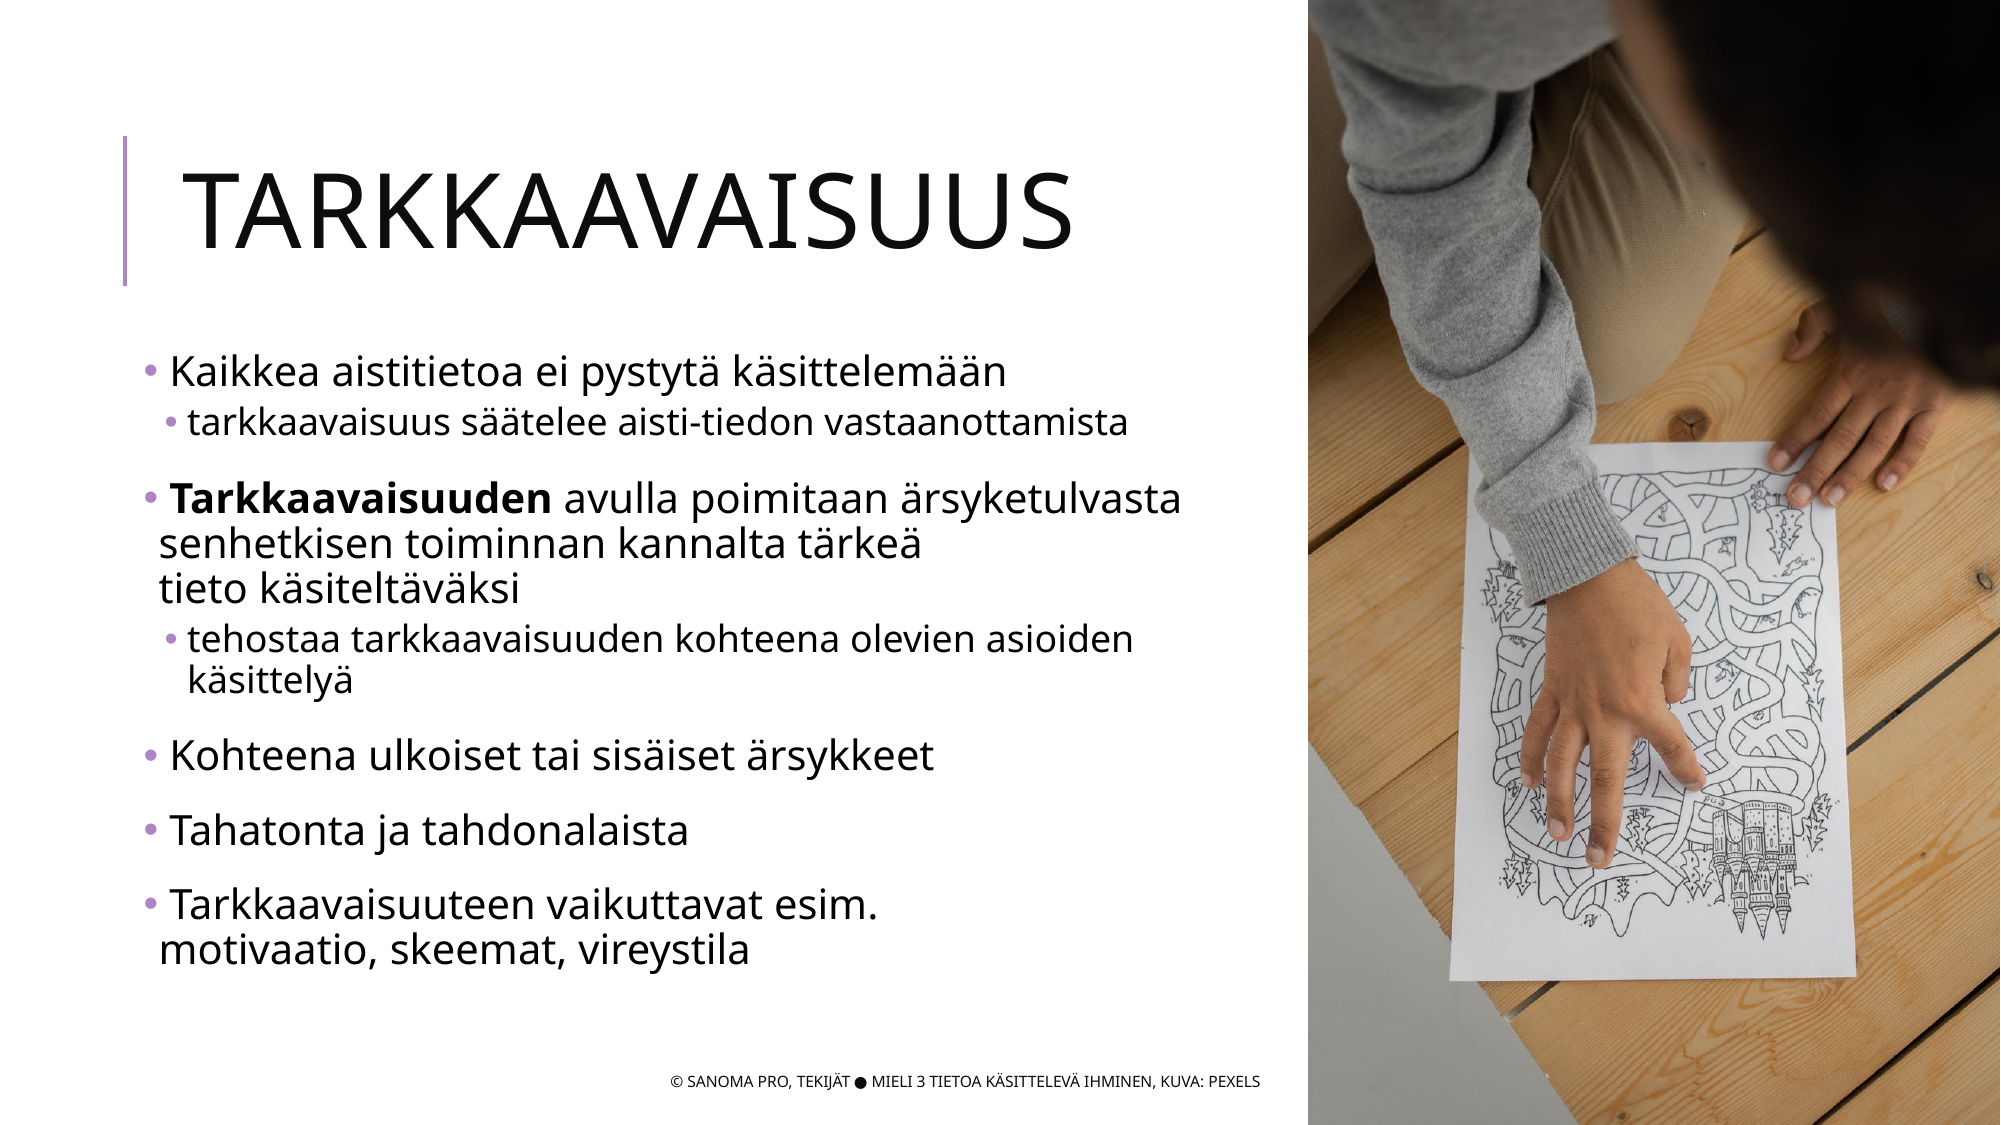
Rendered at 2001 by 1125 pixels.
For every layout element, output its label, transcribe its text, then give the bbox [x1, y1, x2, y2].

list Kaikkea aistitietoa ei pystytä käsittelemään tarkkaavaisuus säätelee aisti-tiedon vastaanottamista Tarkkaavaisuuden avulla poimitaan ärsyketulvasta senhetkisen toiminnan kannalta tärkeä tieto käsiteltäväksi tehostaa tarkkaavaisuuden kohteena olevien asioiden käsittelyä Kohteena ulkoiset tai sisäiset ärsykkeet Tahatonta ja tahdonalaista Tarkkaavaisuuteen vaikuttavat esim. motivaatio, skeemat, vireystila [136, 342, 1227, 1003]
title tarkkaavaisuus [168, 96, 1137, 342]
footer © Sanoma Pro, Tekijät ● Mieli 3 tietoa käsittelevä ihminen, Kuva: Pexels [639, 1058, 1275, 1104]
picture [1307, 0, 2000, 1125]
